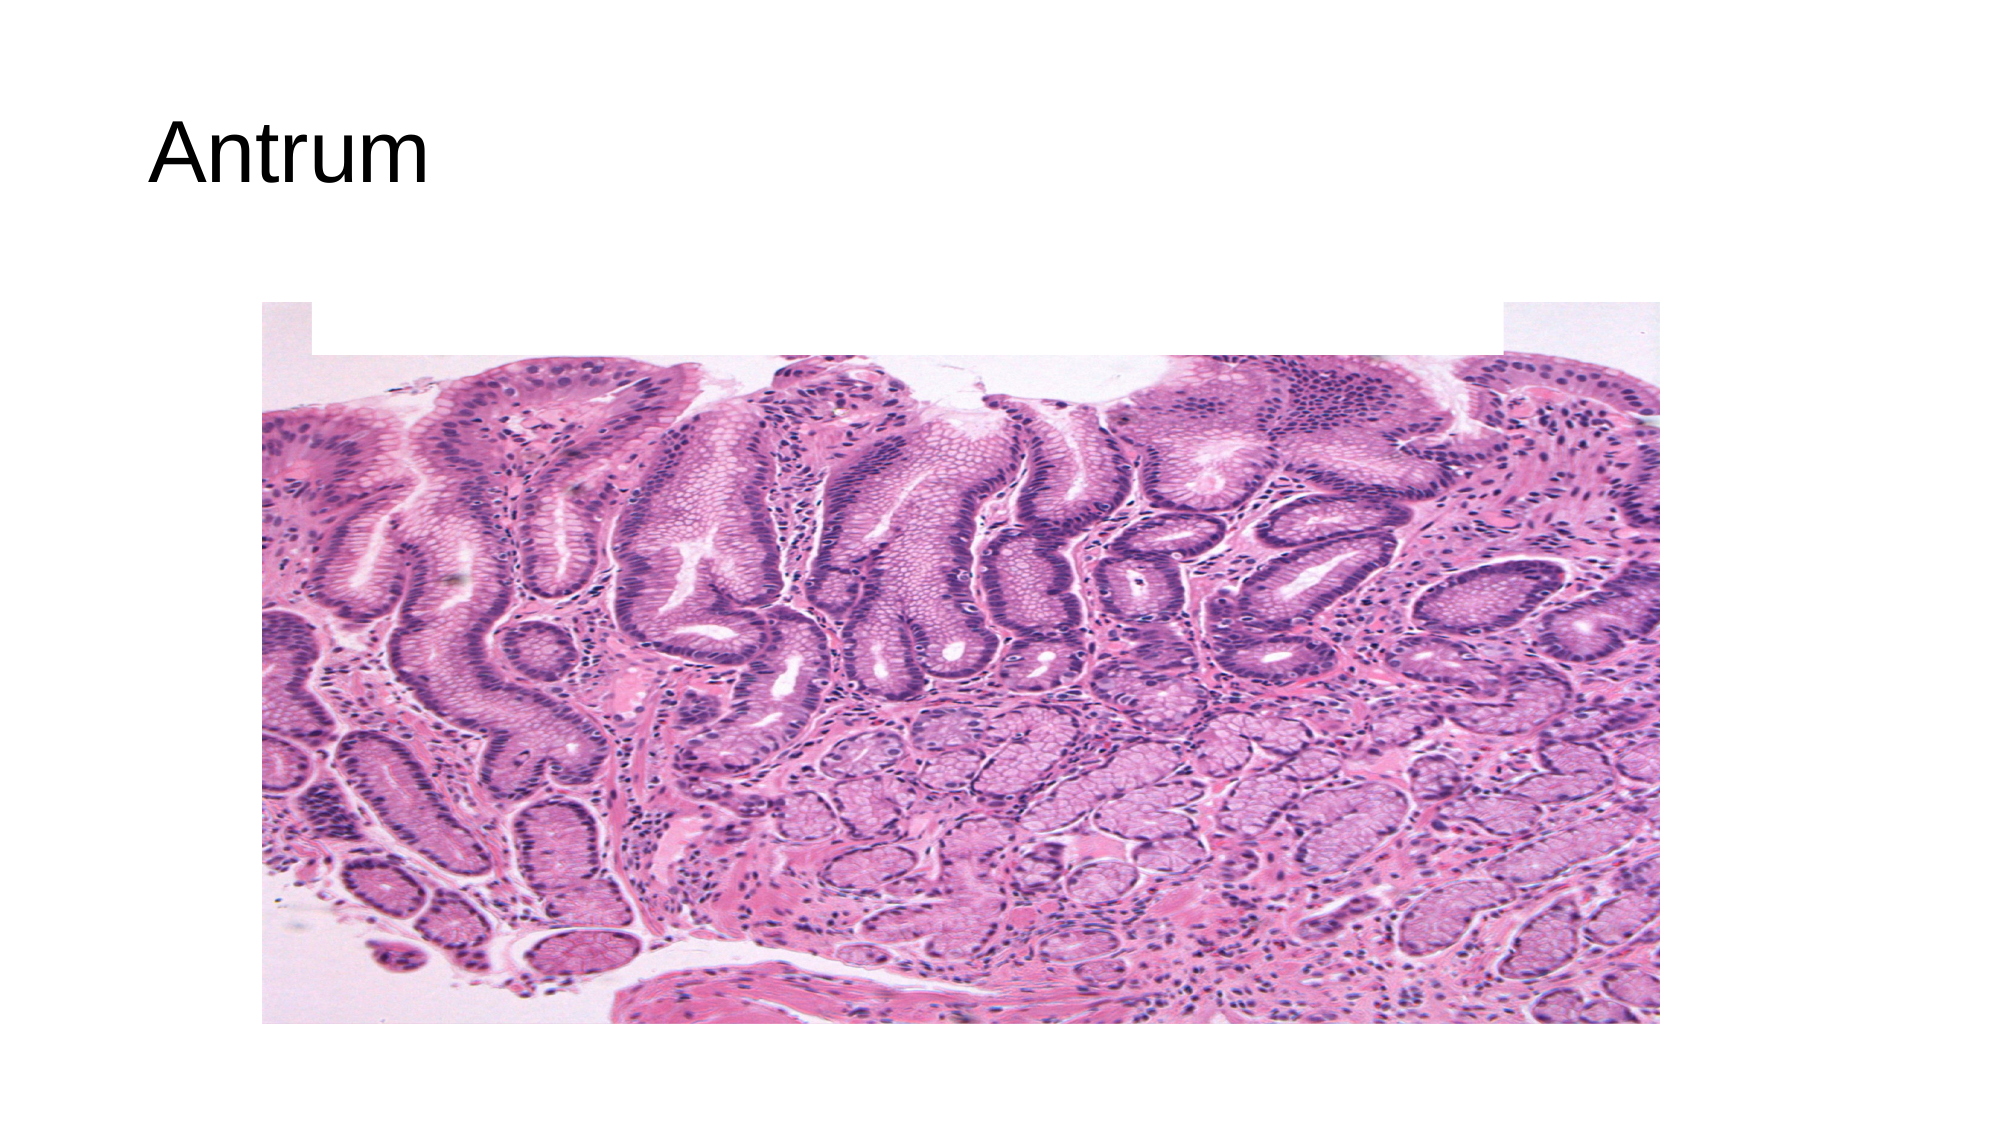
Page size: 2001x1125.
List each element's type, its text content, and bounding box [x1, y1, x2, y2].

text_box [262, 237, 1660, 1024]
title Antrum [137, 51, 1660, 242]
